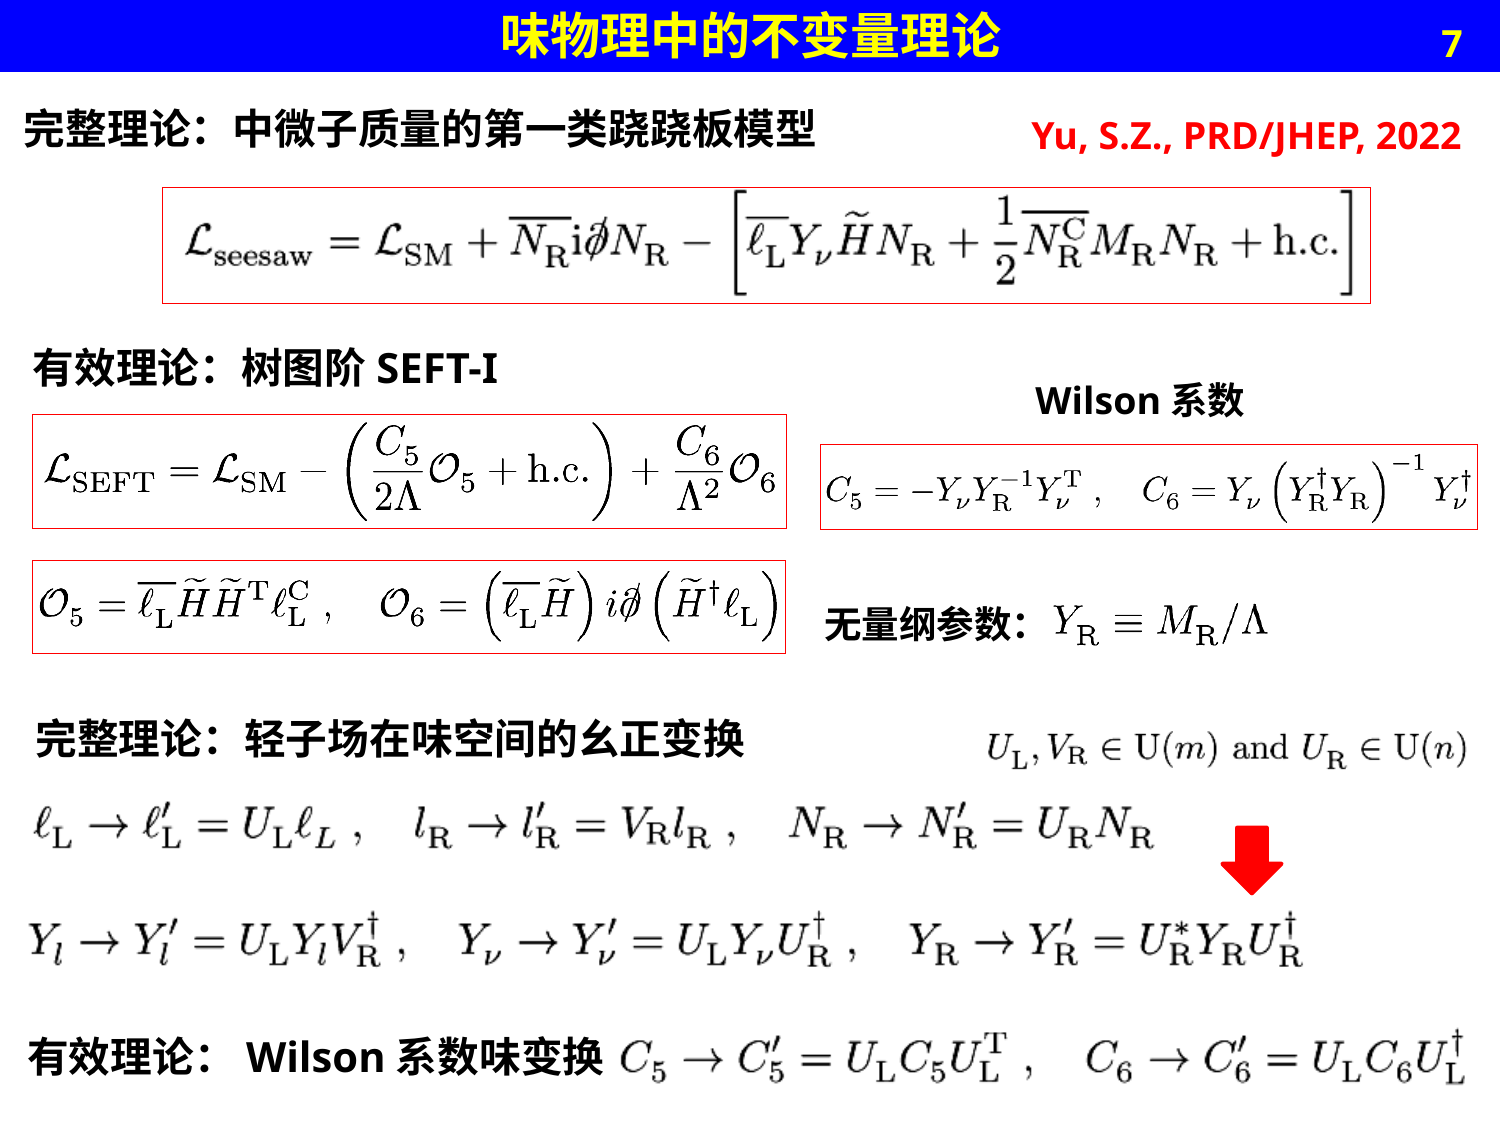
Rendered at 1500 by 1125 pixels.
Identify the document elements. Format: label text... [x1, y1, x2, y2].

picture [17, 786, 1169, 869]
text_box [1220, 825, 1284, 896]
picture [982, 720, 1479, 777]
slide_number 7 [1128, 12, 1478, 73]
text_box Wilson系数 [1020, 369, 1261, 430]
text_box 完整理论：轻子场在味空间的幺正变换 [20, 705, 761, 771]
text_box Yu, S.Z., PRD/JHEP, 2022 [1016, 104, 1478, 164]
text_box 味物理中的不变量理论 [0, 0, 1500, 72]
text_box 有效理论：树图阶SEFT-I [17, 334, 1500, 400]
picture [18, 903, 1314, 984]
picture [820, 443, 1479, 530]
text_box 无量纲参数： [809, 593, 1065, 653]
picture [162, 187, 1371, 304]
text_box 有效理论：Wilson系数味变换 [12, 1023, 608, 1089]
text_box 完整理论：中微子质量的第一类跷跷板模型 [9, 95, 833, 161]
picture [32, 560, 786, 655]
picture [1045, 595, 1270, 652]
picture [32, 414, 788, 530]
picture [612, 1020, 1479, 1098]
